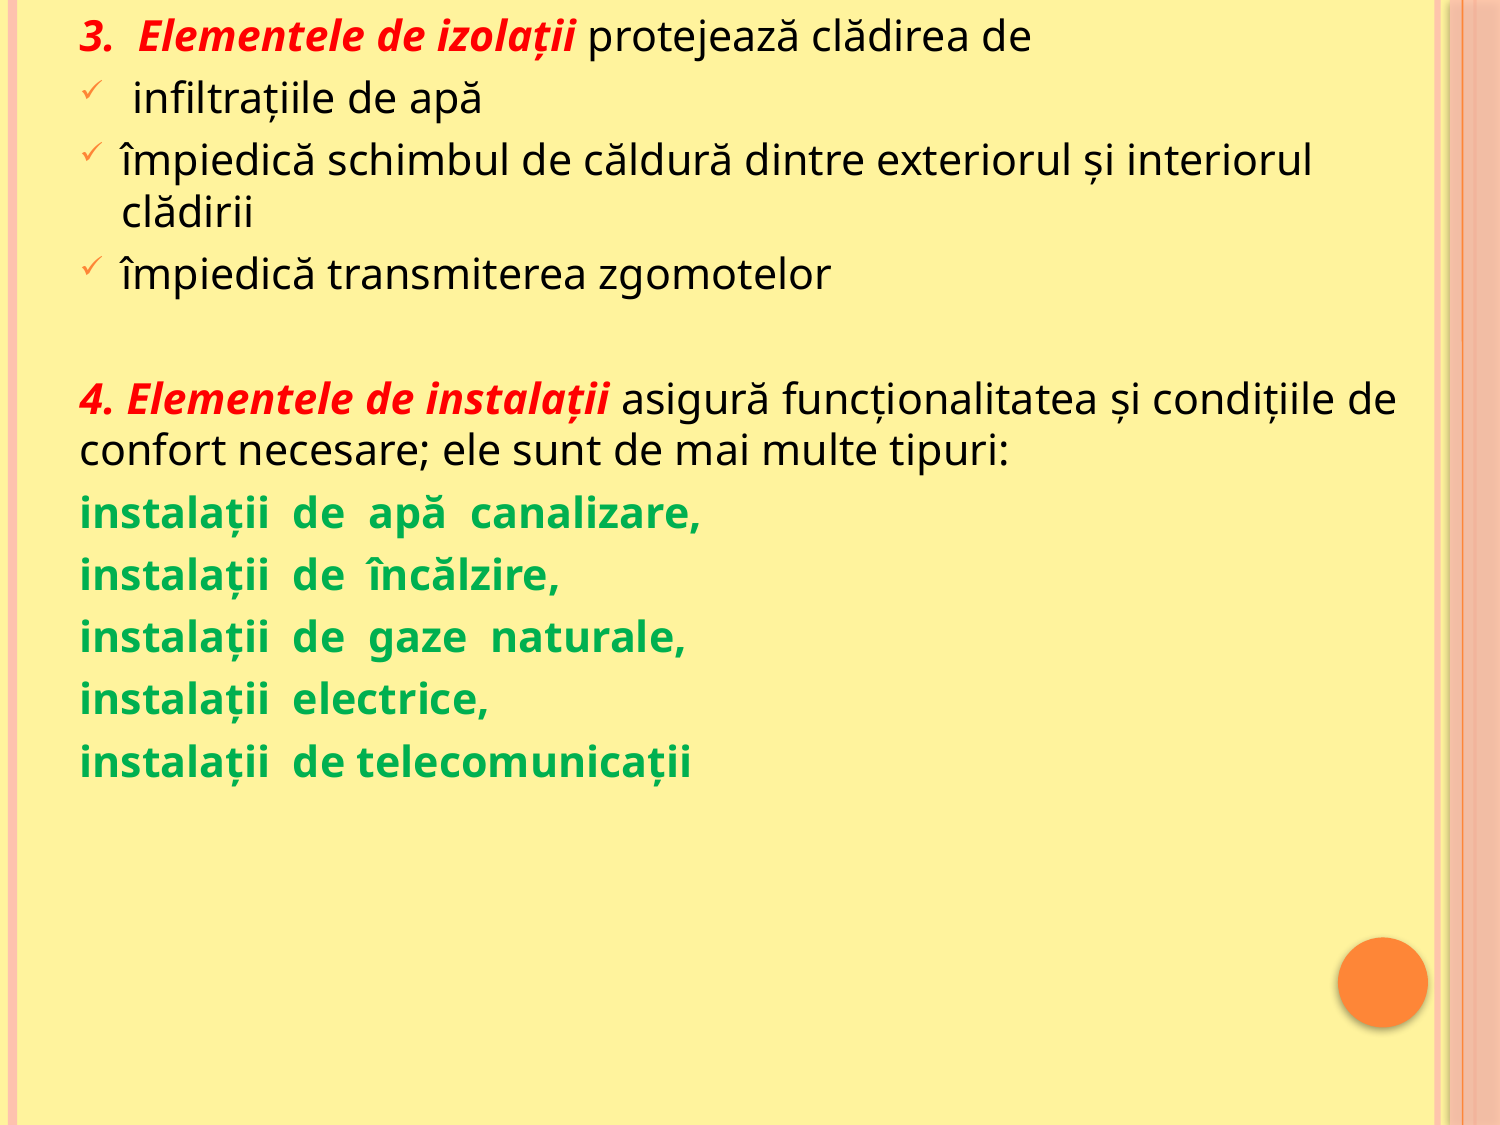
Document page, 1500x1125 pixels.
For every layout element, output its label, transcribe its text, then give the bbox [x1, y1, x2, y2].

list 3. Elementele de izolații protejează clădirea de infiltrațiile de apă împiedică schimbul de căldură dintre exteriorul și interiorul clădirii împiedică transmiterea zgomotelor 4. Elementele de instalații asigură funcționalitatea și condițiile de confort necesare; ele sunt de mai multe tipuri: instalații de apă canalizare, instalații de încălzire, instalații de gaze naturale, instalații electrice, instalații de telecomunicații [64, 0, 1447, 801]
